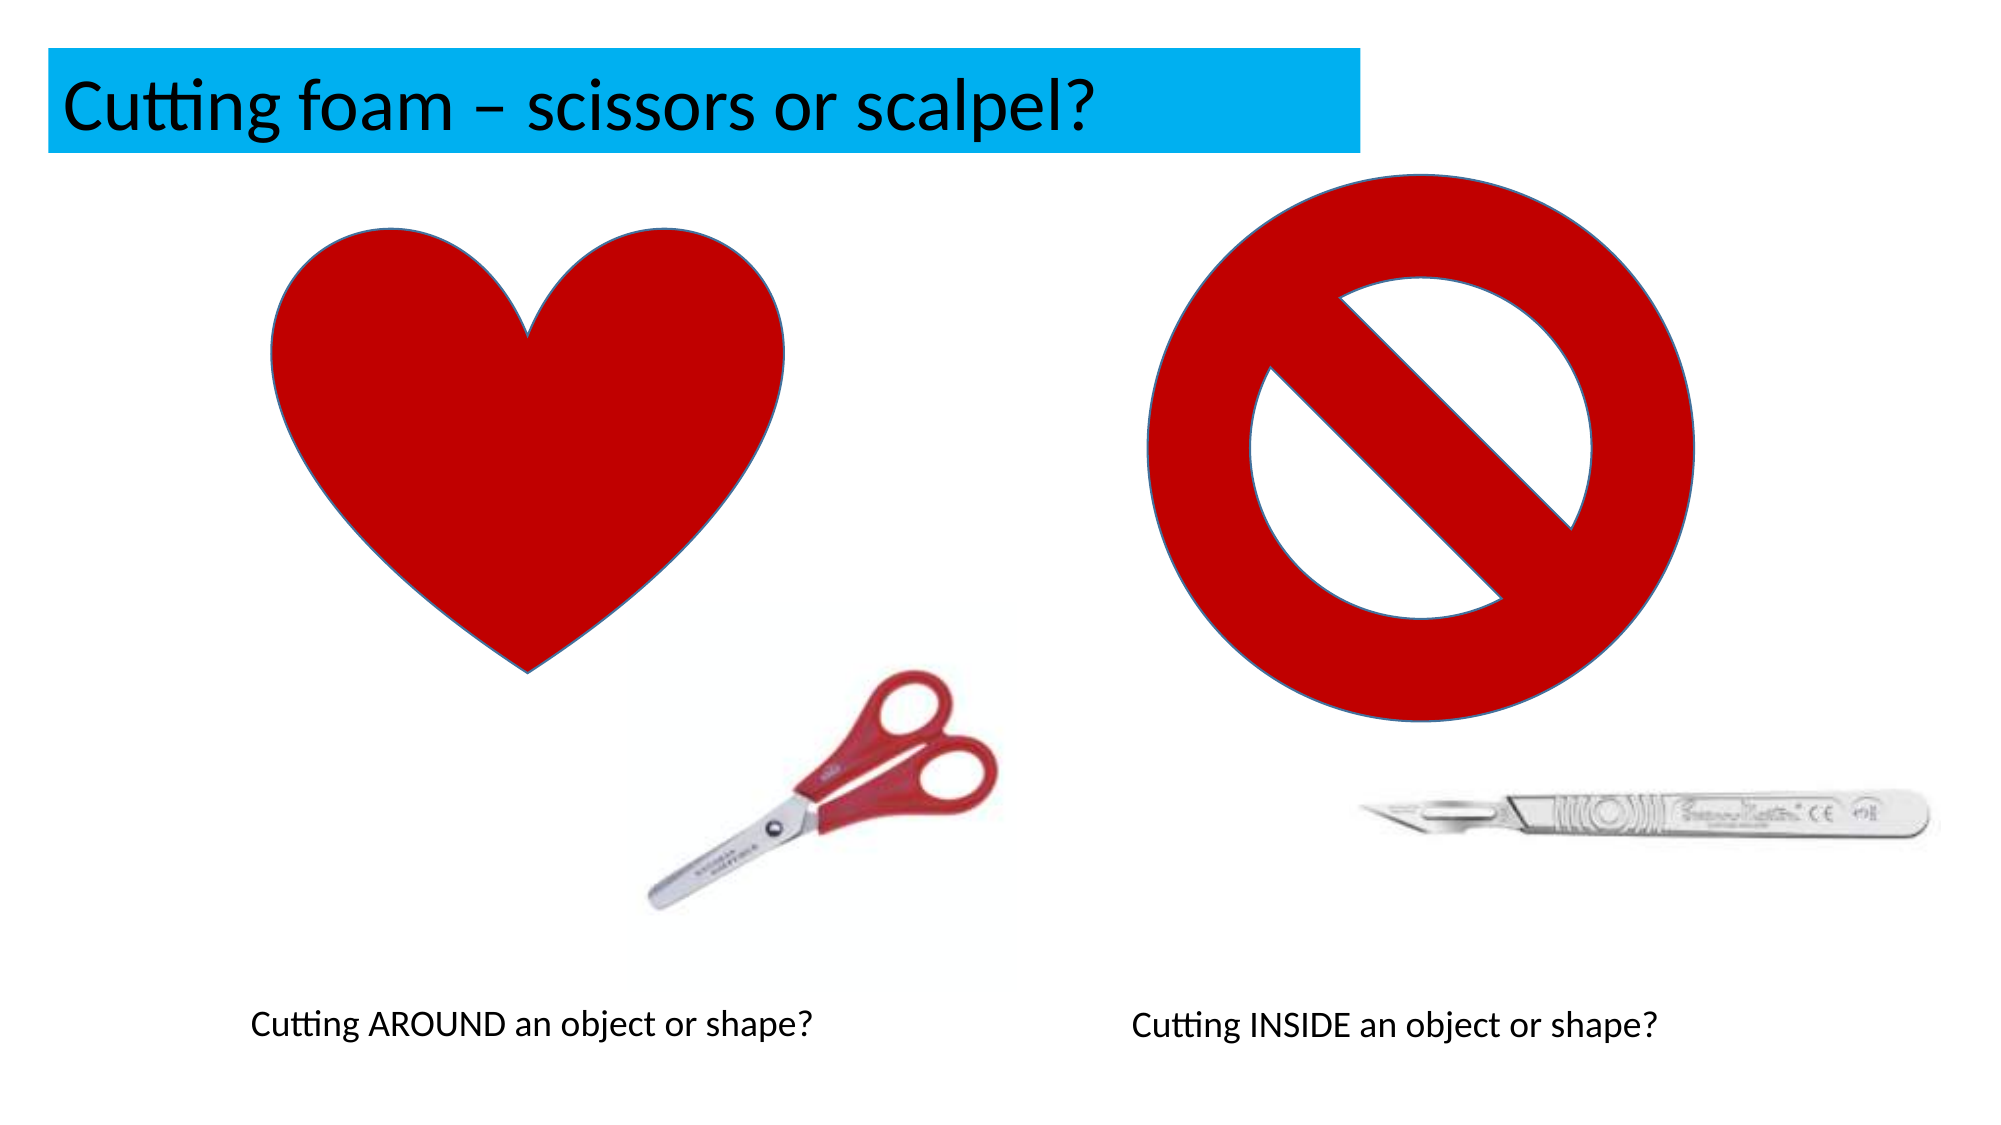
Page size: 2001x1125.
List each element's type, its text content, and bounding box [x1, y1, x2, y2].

text_box Cutting foam – scissors or scalpel? [48, 48, 1361, 153]
text_box Cutting INSIDE an object or shape? [1117, 992, 1764, 1052]
text_box Cutting AROUND an object or shape? [236, 991, 883, 1052]
picture [627, 602, 1017, 992]
text_box [1146, 173, 1696, 723]
text_box [270, 227, 785, 675]
picture [1349, 741, 1941, 880]
